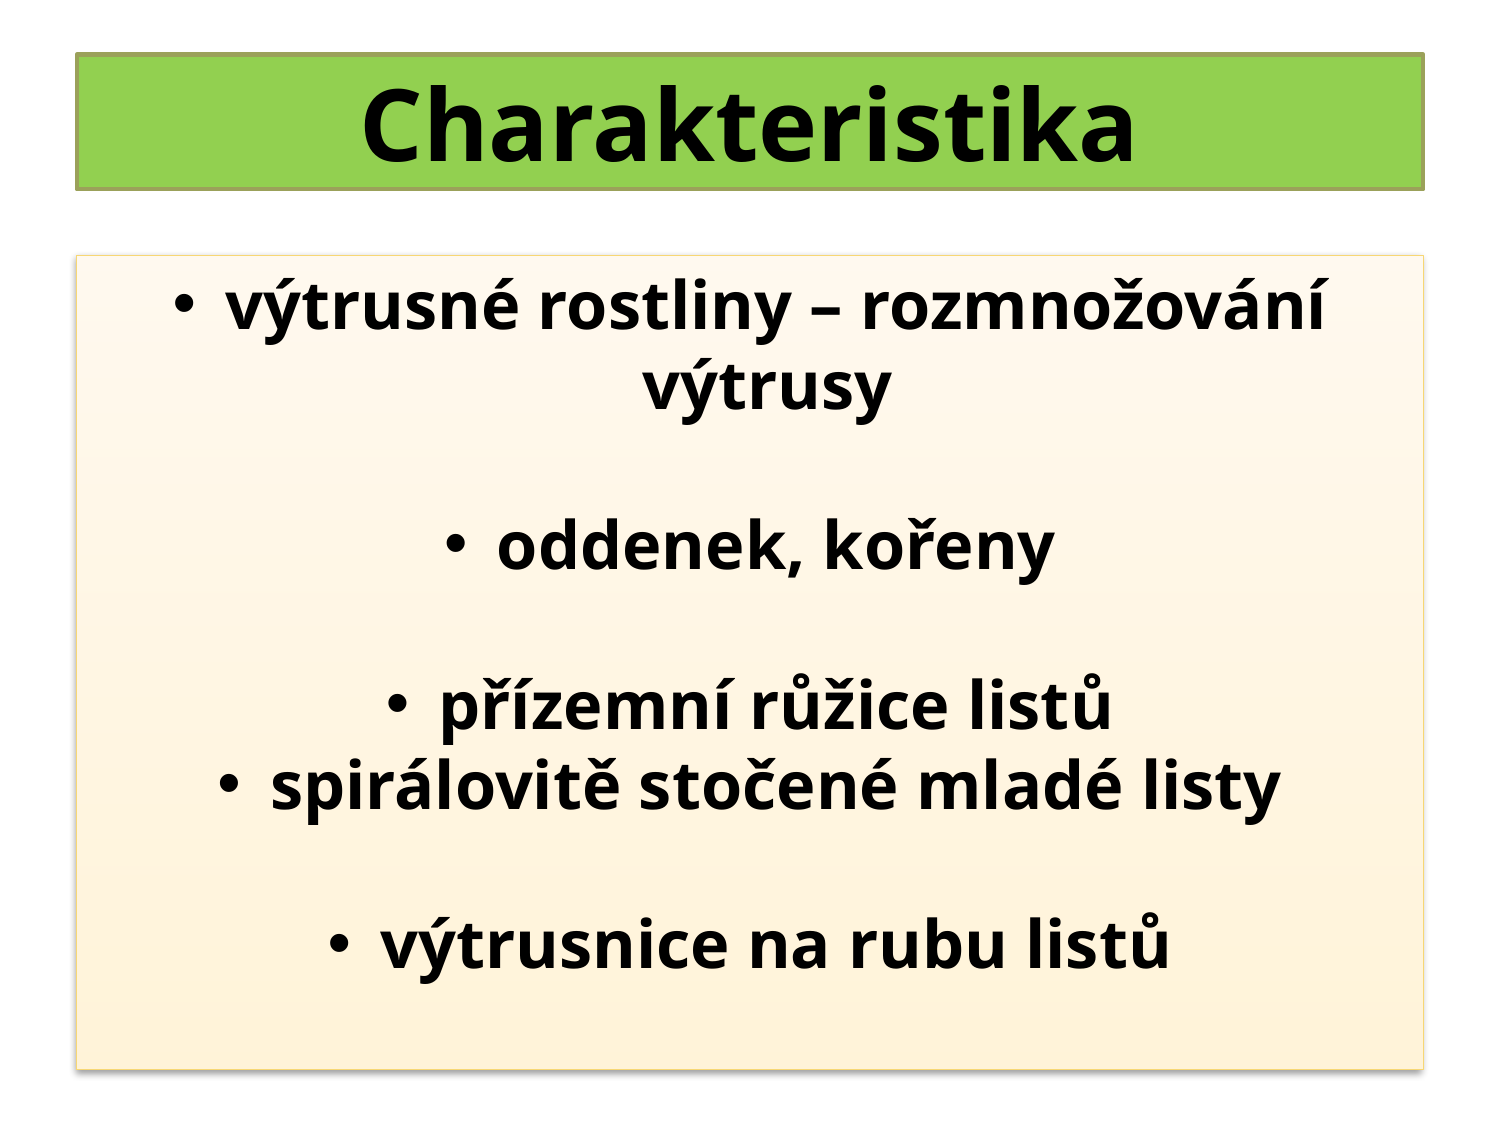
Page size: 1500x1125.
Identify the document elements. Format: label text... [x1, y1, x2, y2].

text_box Charakteristika [75, 52, 1425, 191]
text_box výtrusné rostliny – rozmnožování výtrusy oddenek, kořeny přízemní růžice listů spirálovitě stočené mladé listy výtrusnice na rubu listů [76, 255, 1424, 1070]
